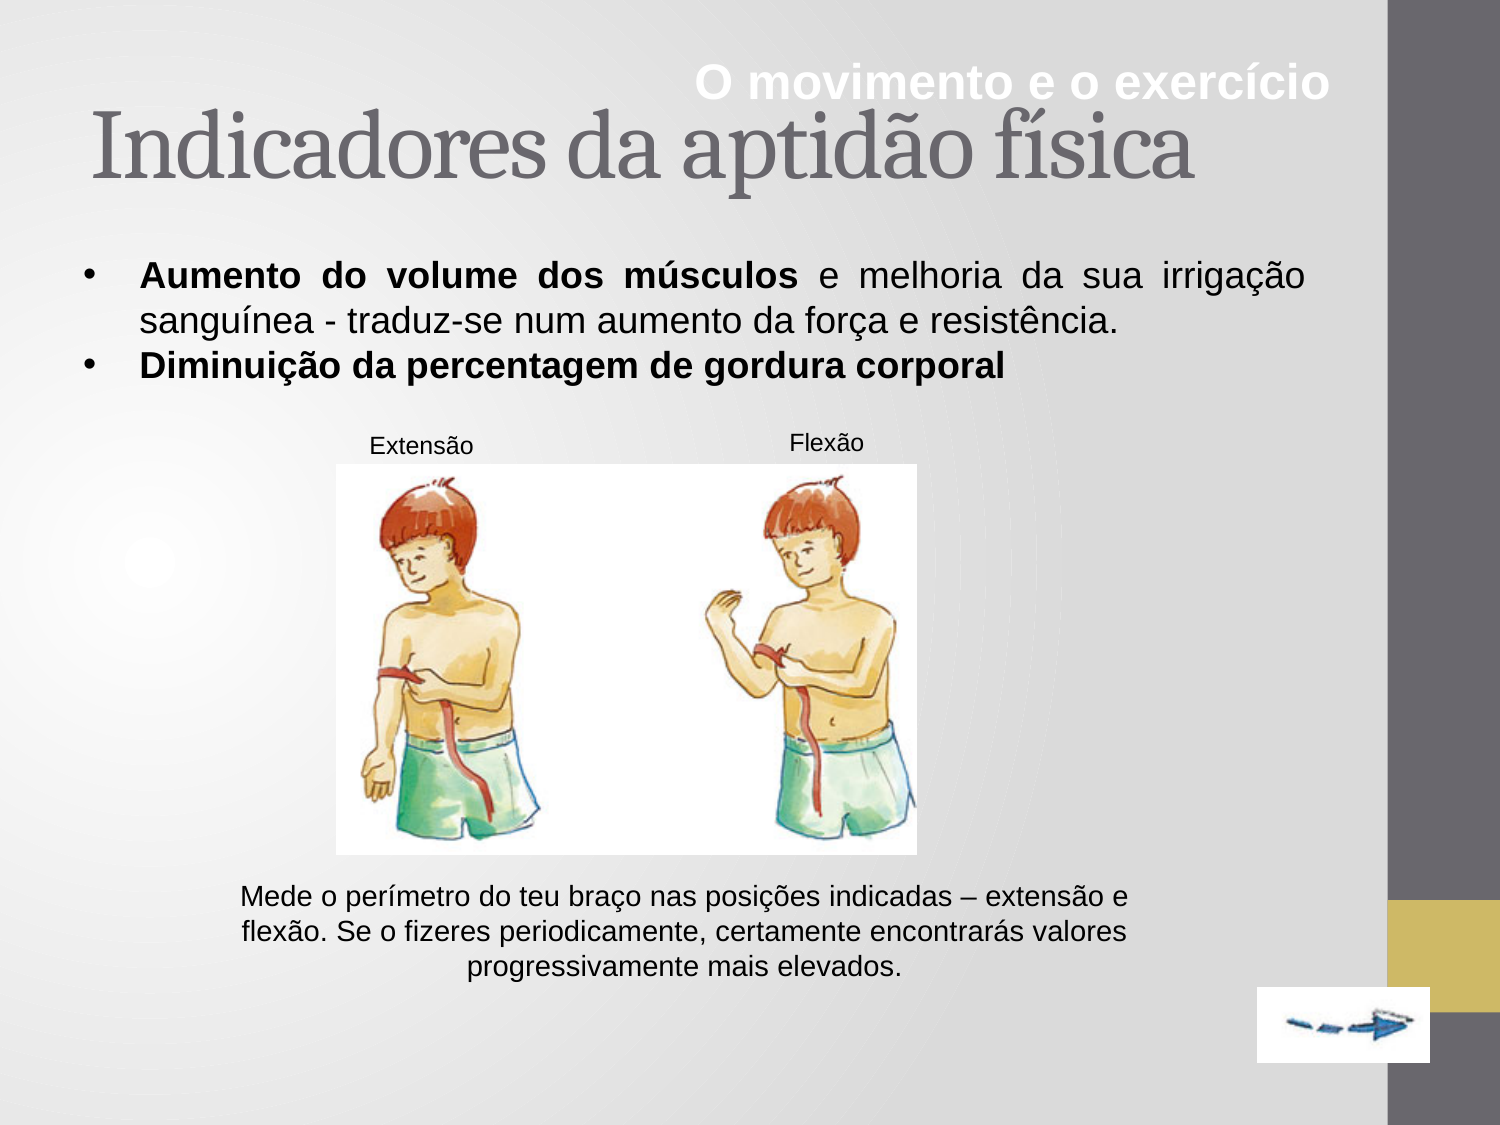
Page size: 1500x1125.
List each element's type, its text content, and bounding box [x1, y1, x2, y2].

text_box Aumento do volume dos músculos e melhoria da sua irrigação sanguínea - traduz-se num aumento da força e resistência. Diminuição da percentagem de gordura corporal [68, 243, 1321, 394]
text_box Flexão [774, 418, 880, 456]
picture [335, 463, 917, 856]
title Indicadores da aptidão física [75, 45, 1325, 233]
text_box Extensão [354, 422, 490, 456]
text_box O movimento e o exercício [525, 42, 1500, 118]
text_box Mede o perímetro do teu braço nas posições indicadas – extensão e flexão. Se o fizeres periodicamente, certamente encontrarás valores progressivamente mais elevados. [194, 869, 1176, 990]
picture [1257, 987, 1431, 1064]
